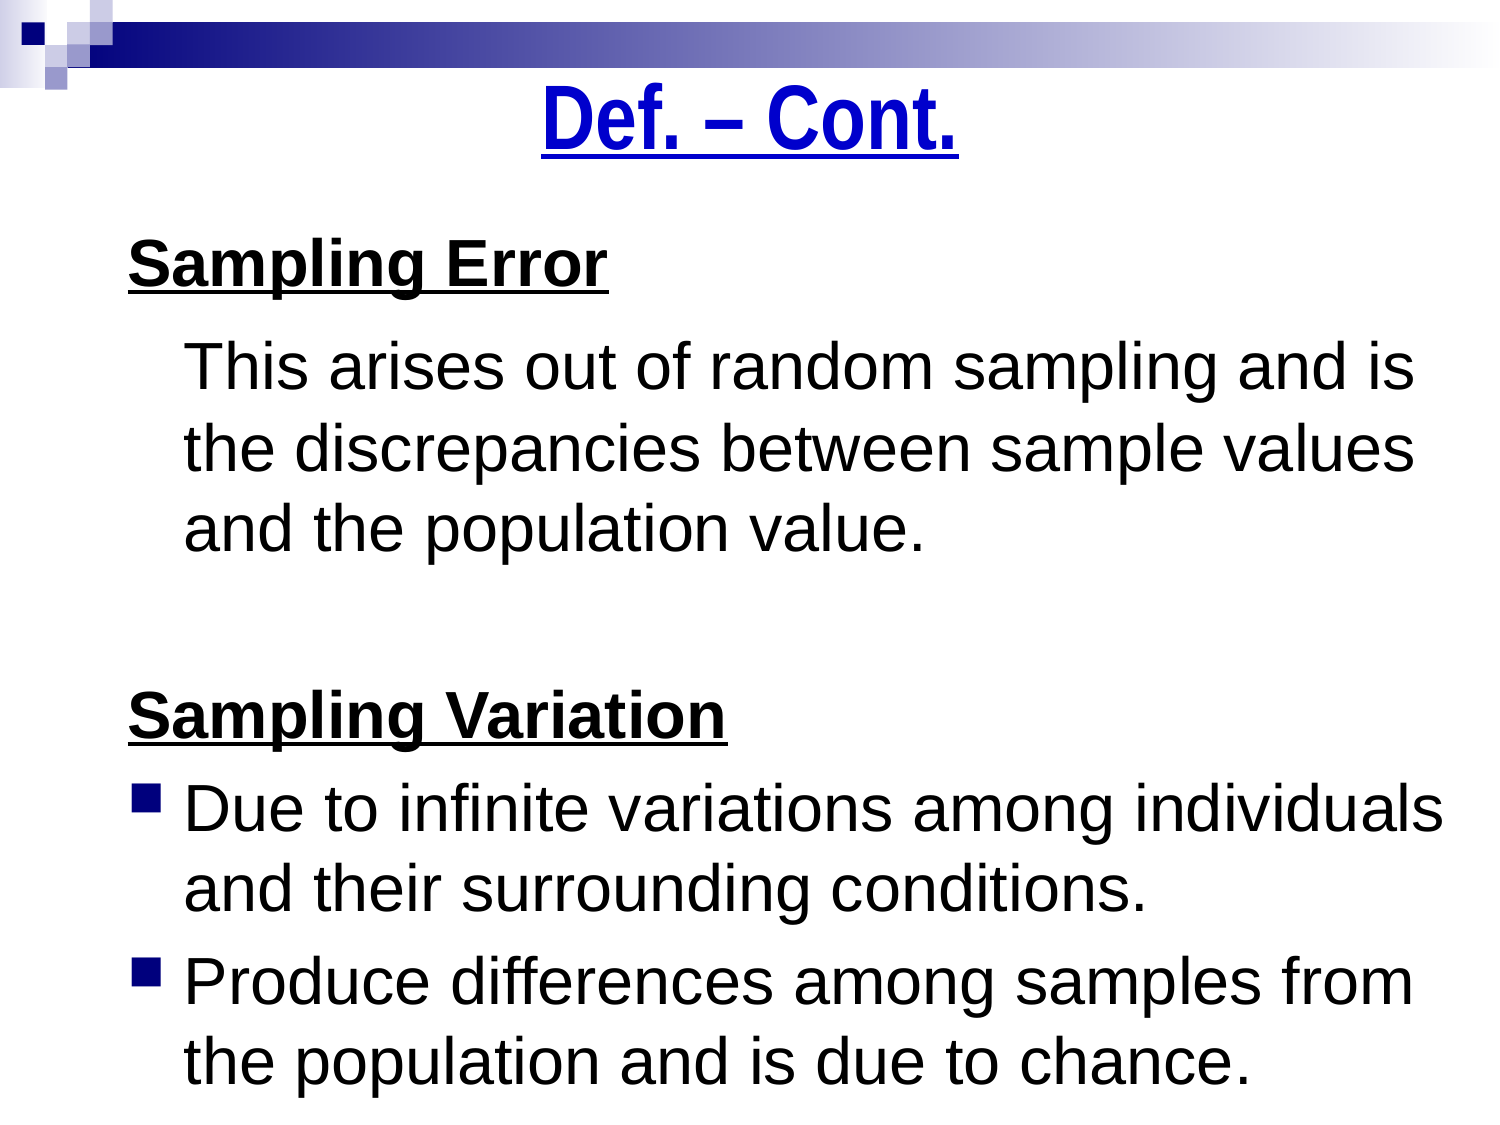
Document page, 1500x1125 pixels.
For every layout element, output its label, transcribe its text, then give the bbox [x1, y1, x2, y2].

text_box Def. – Cont. [74, 50, 1425, 175]
list Sampling Error This arises out of random sampling and is the discrepancies between sample values and the population value. Sampling Variation Due to infinite variations among individuals and their surrounding conditions. Produce differences among samples from the population and is due to chance. [112, 212, 1463, 1088]
